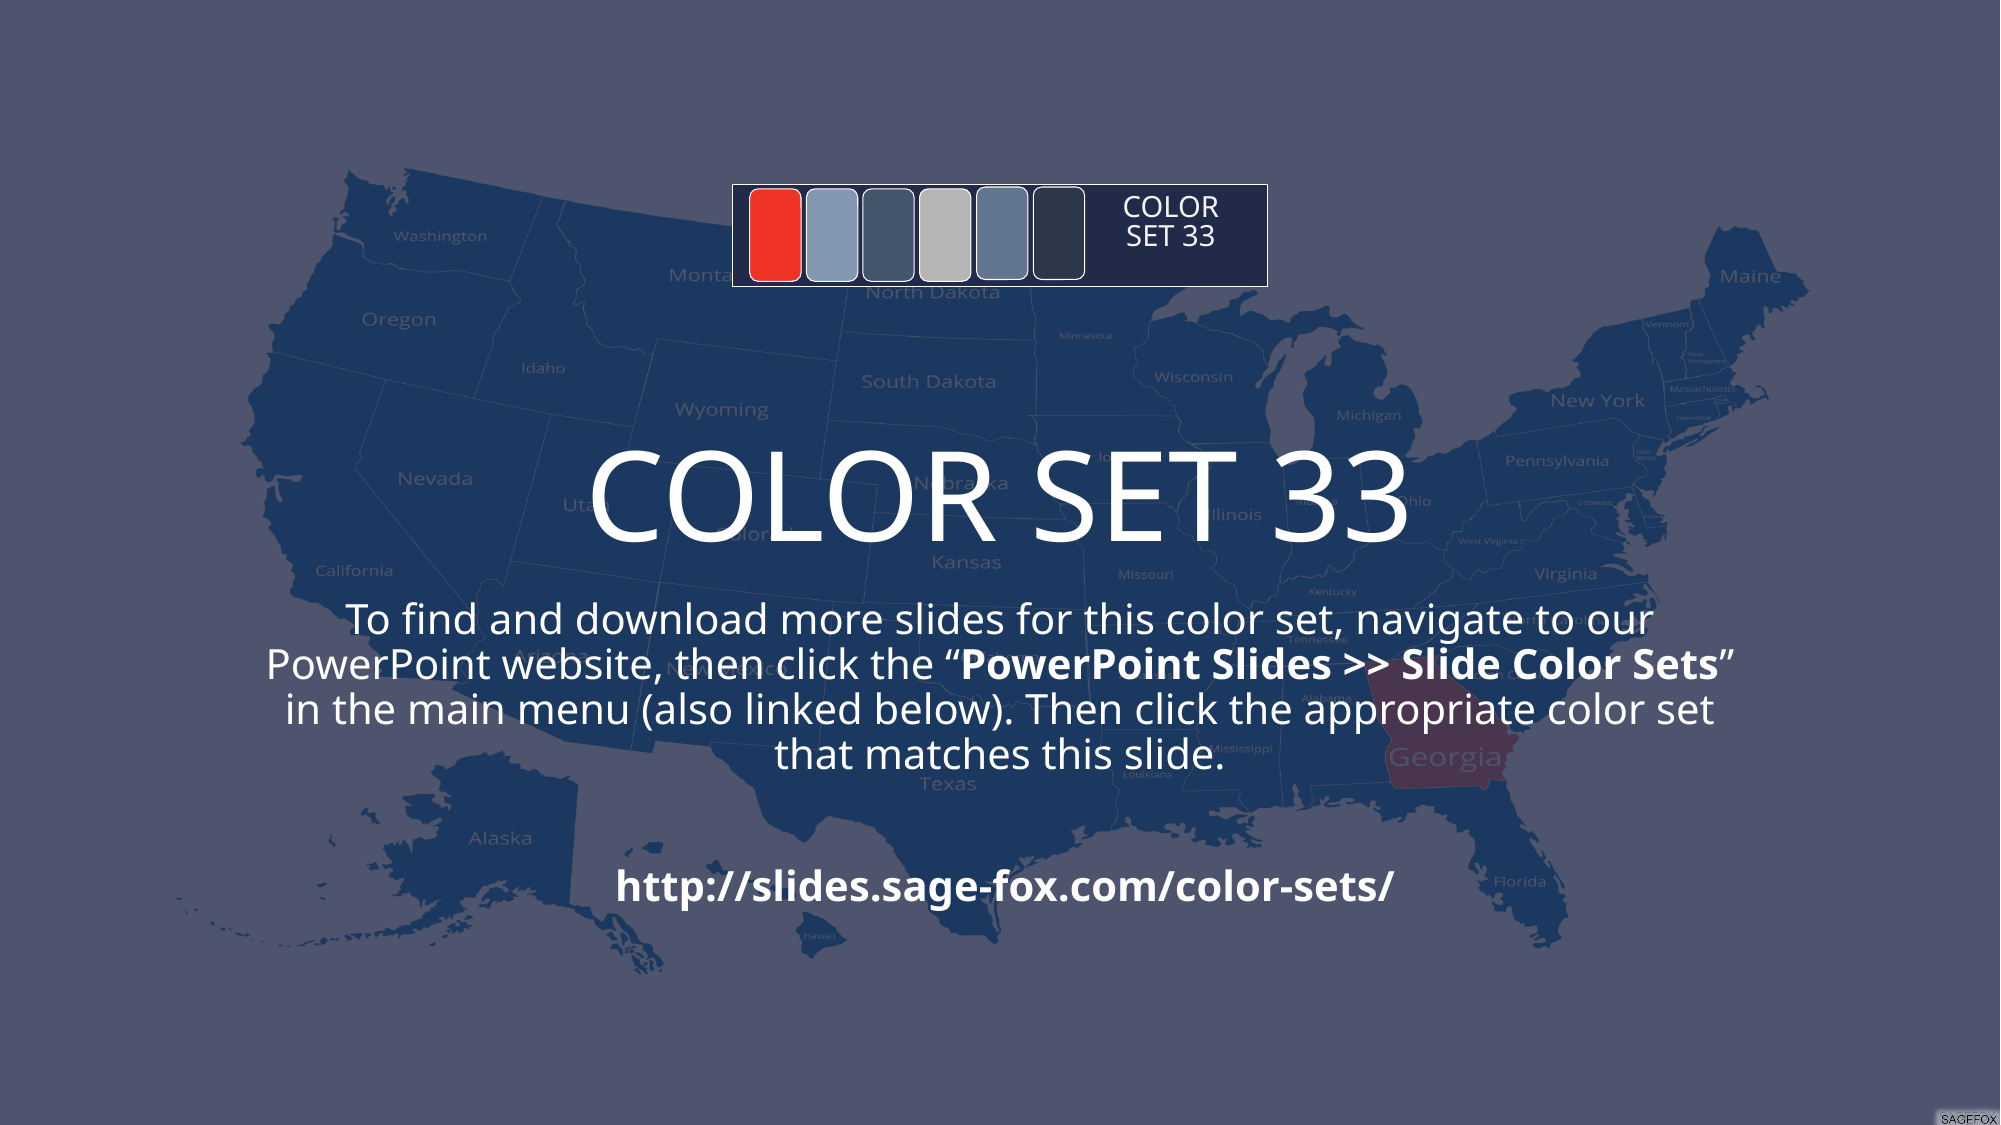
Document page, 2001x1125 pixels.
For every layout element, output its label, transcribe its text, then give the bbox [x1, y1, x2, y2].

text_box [732, 184, 1268, 290]
subtitle To find and download more slides for this color set, navigate to our PowerPoint website, then click the “PowerPoint Slides >> Slide Color Sets” in the main menu (also linked below). Then click the appropriate color set that matches this slide. http://slides.sage-fox.com/color-sets/ [249, 590, 1750, 863]
title COLOR SET 33 [249, 184, 1750, 576]
picture [1938, 1114, 1999, 1125]
